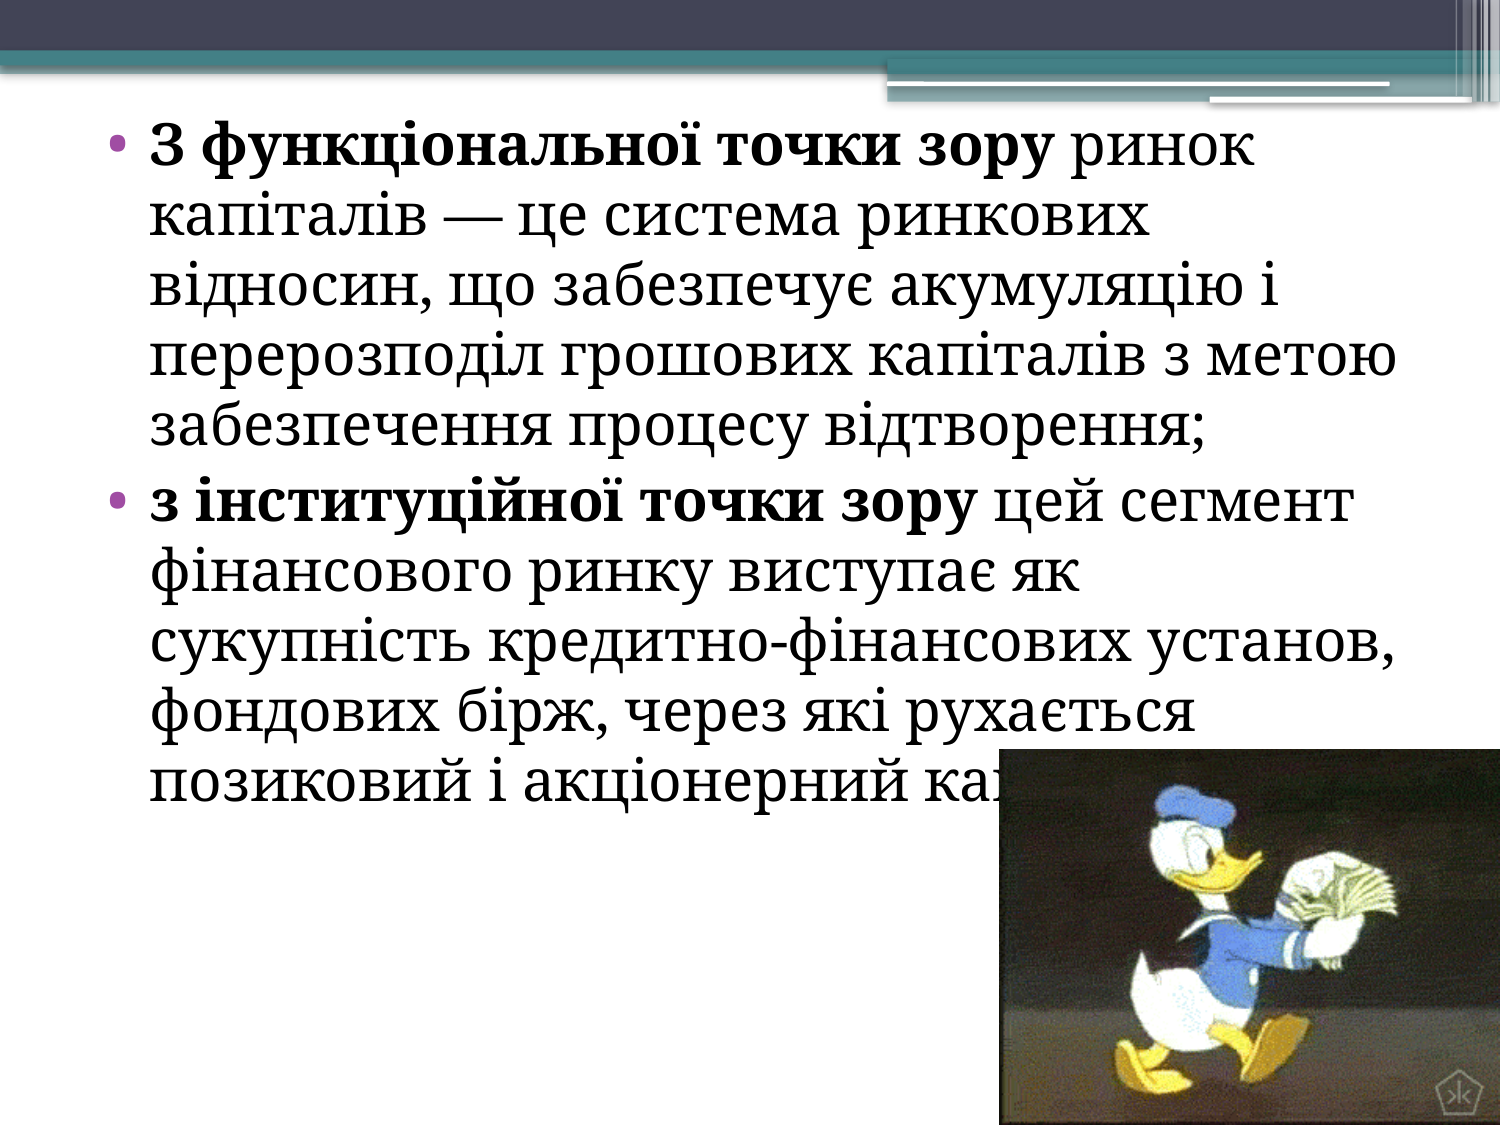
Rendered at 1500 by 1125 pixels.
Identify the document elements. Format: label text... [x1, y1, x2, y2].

list З функціональної точки зору ринок капіталів — це система ринкових відносин, що забезпечує акумуляцію і перерозподіл грошових капіталів з метою забезпечення процесу відтворення; з інституційної точки зору цей сегмент фінансового ринку виступає як сукупність кредитно-фінансових установ, фондових бірж, через які рухається позиковий і акціонерний капітал. [75, 99, 1425, 1125]
picture [999, 749, 1500, 1125]
